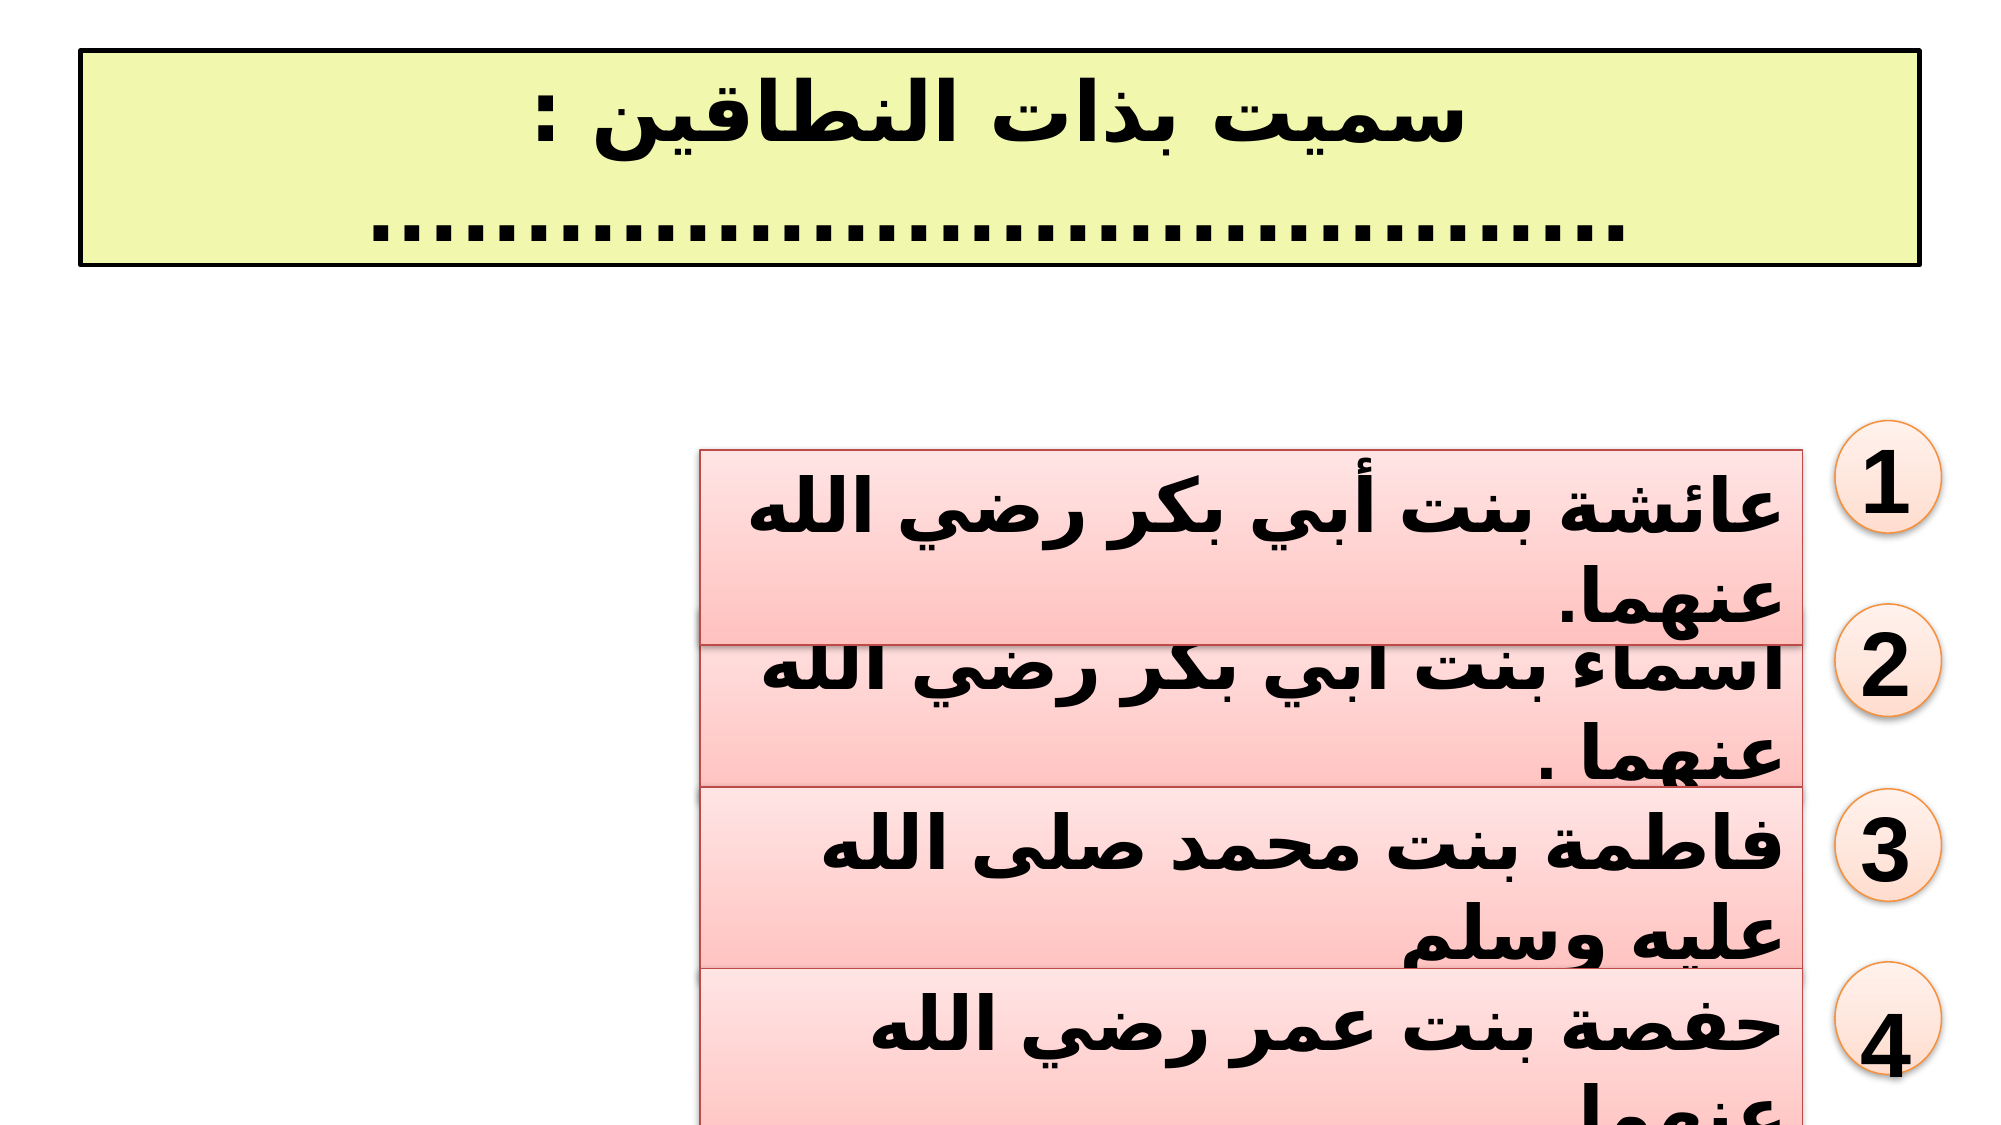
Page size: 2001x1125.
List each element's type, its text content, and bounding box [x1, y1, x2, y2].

text_box 2 [1834, 603, 1943, 718]
text_box عائشة بنت أبي بكر رضي الله عنهما. [699, 449, 1803, 646]
text_box سميت بذات النطاقين : ........................................ [78, 48, 1922, 267]
text_box فاطمة بنت محمد صلى الله عليه وسلم [699, 786, 1803, 967]
text_box 4 [1834, 961, 1943, 1076]
text_box أسماء بنت أبي بكر رضي الله عنهما . [699, 652, 1803, 785]
text_box حفصة بنت عمر رضي الله عنهما . [699, 968, 1803, 1125]
text_box 1 [1834, 419, 1943, 534]
text_box 3 [1834, 788, 1943, 903]
